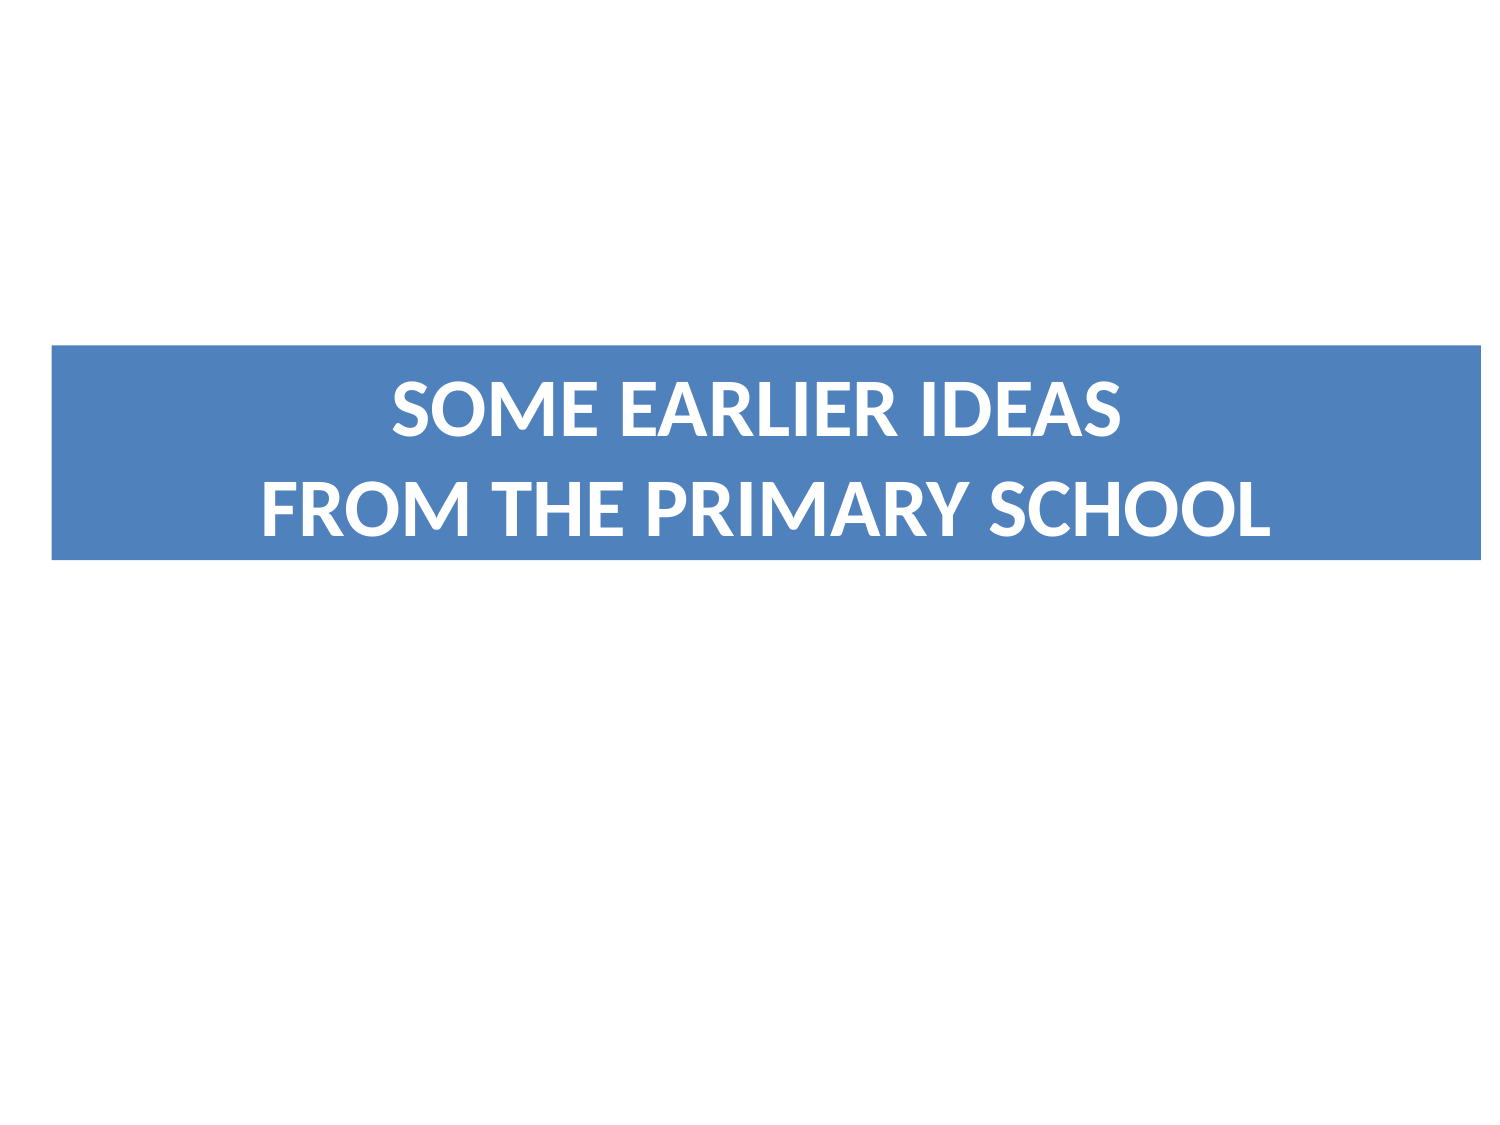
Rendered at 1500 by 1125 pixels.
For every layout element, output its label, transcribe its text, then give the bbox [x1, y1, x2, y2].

text_box SOME EARLIER IDEAS FROM THE PRIMARY SCHOOL [51, 345, 1481, 561]
